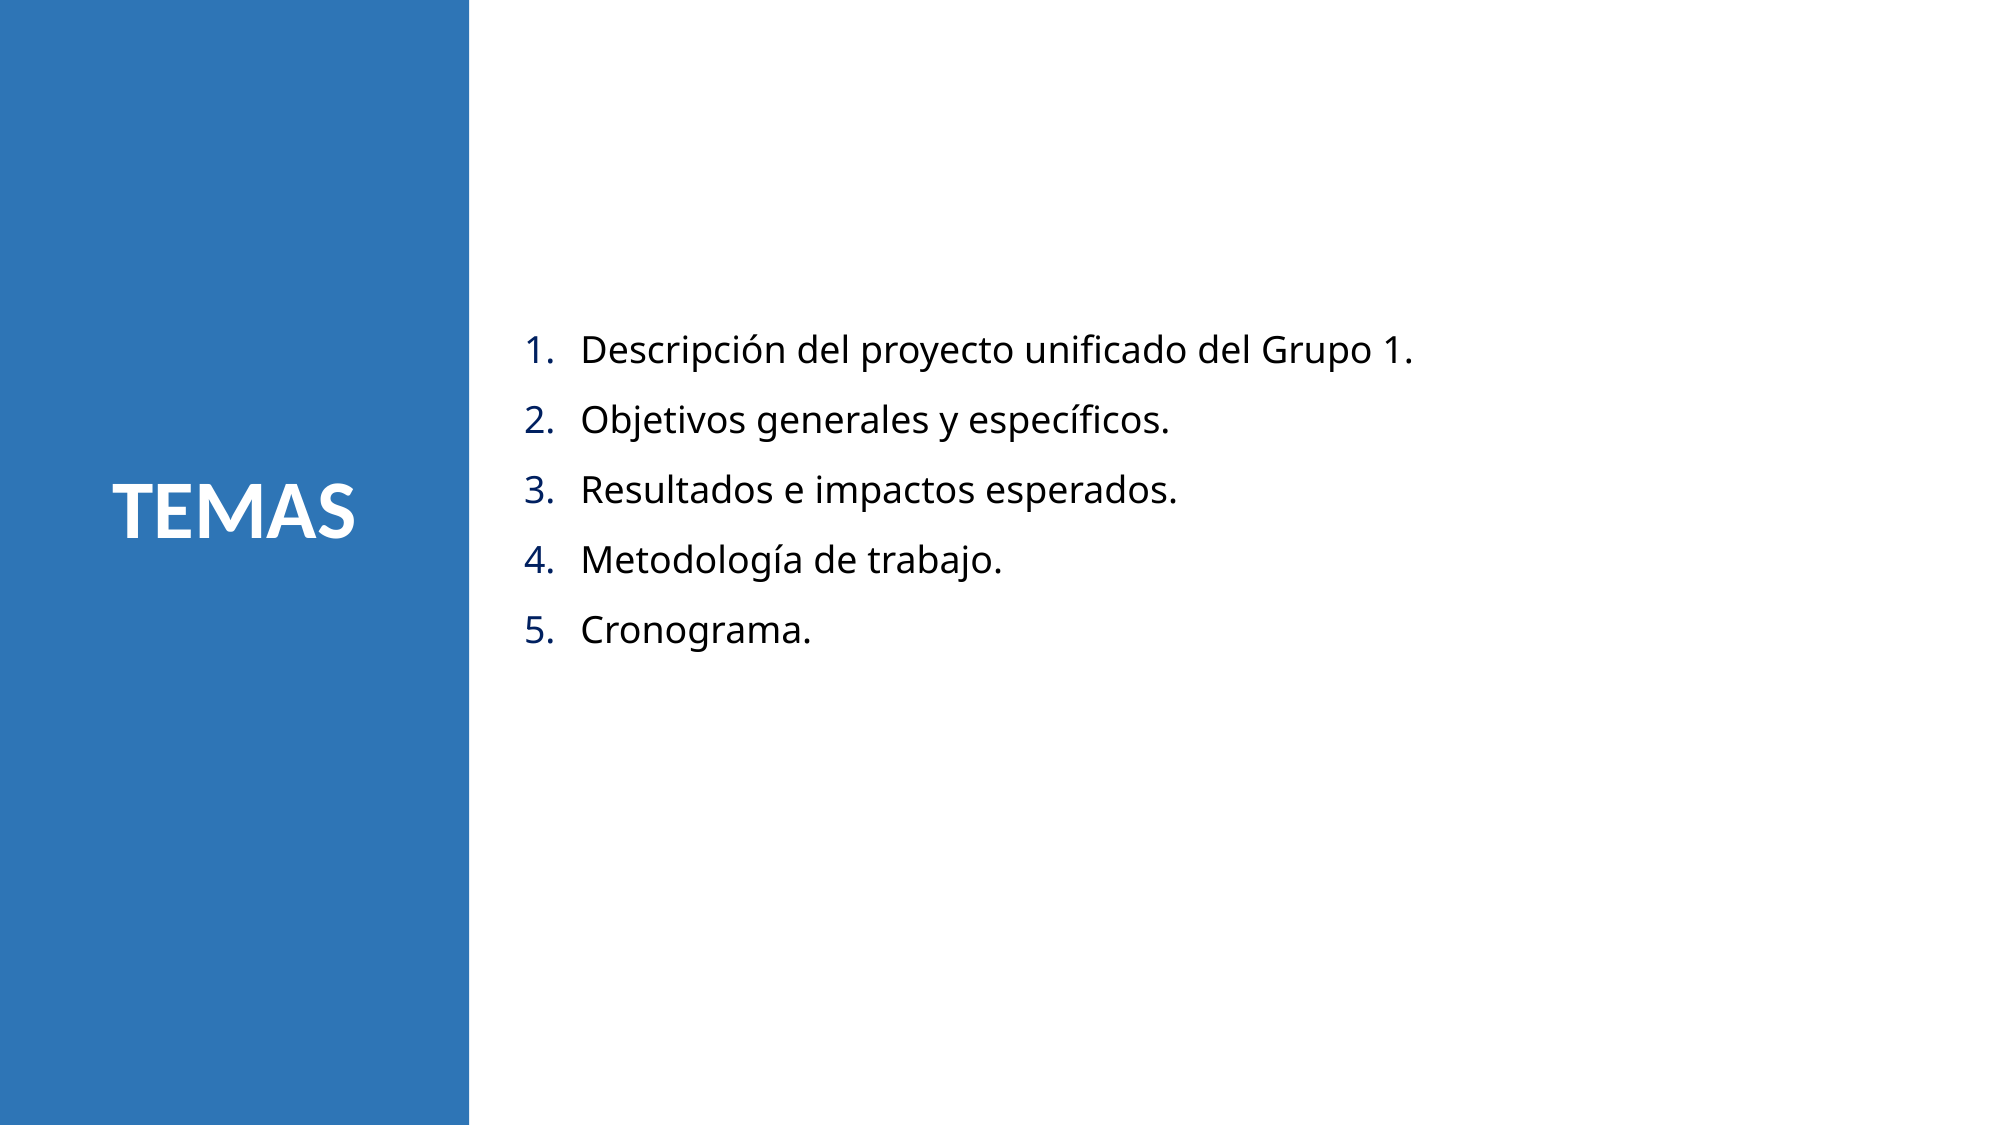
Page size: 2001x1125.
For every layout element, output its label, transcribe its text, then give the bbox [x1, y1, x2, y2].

text_box Descripción del proyecto unificado del Grupo 1. Objetivos generales y específicos. Resultados e impactos esperados. Metodología de trabajo. Cronograma. [509, 319, 1860, 659]
text_box TEMAS [0, 0, 470, 1125]
